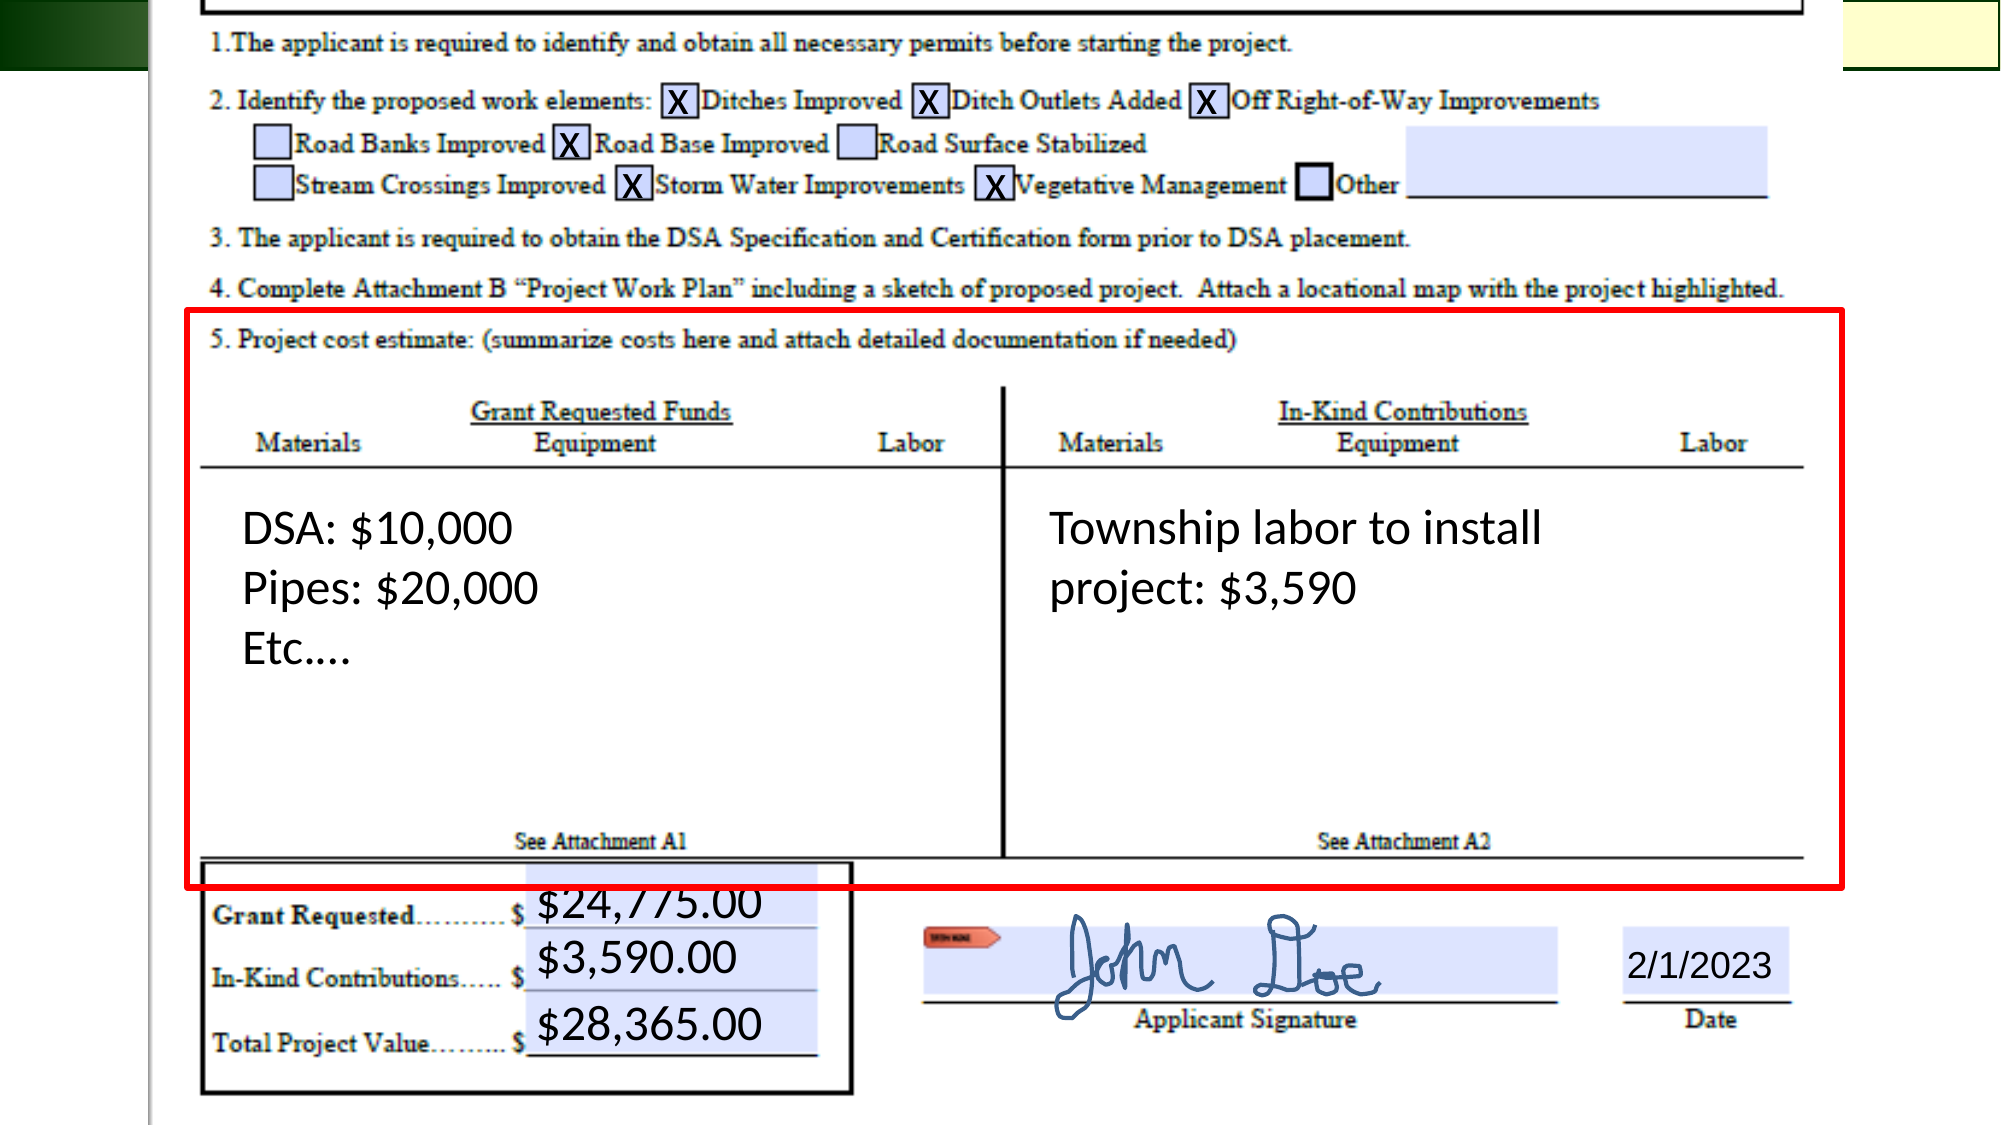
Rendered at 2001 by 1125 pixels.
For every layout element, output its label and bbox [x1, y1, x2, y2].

text_box [227, 486, 1727, 684]
picture [148, 0, 1843, 1125]
text_box [1056, 915, 1811, 1019]
